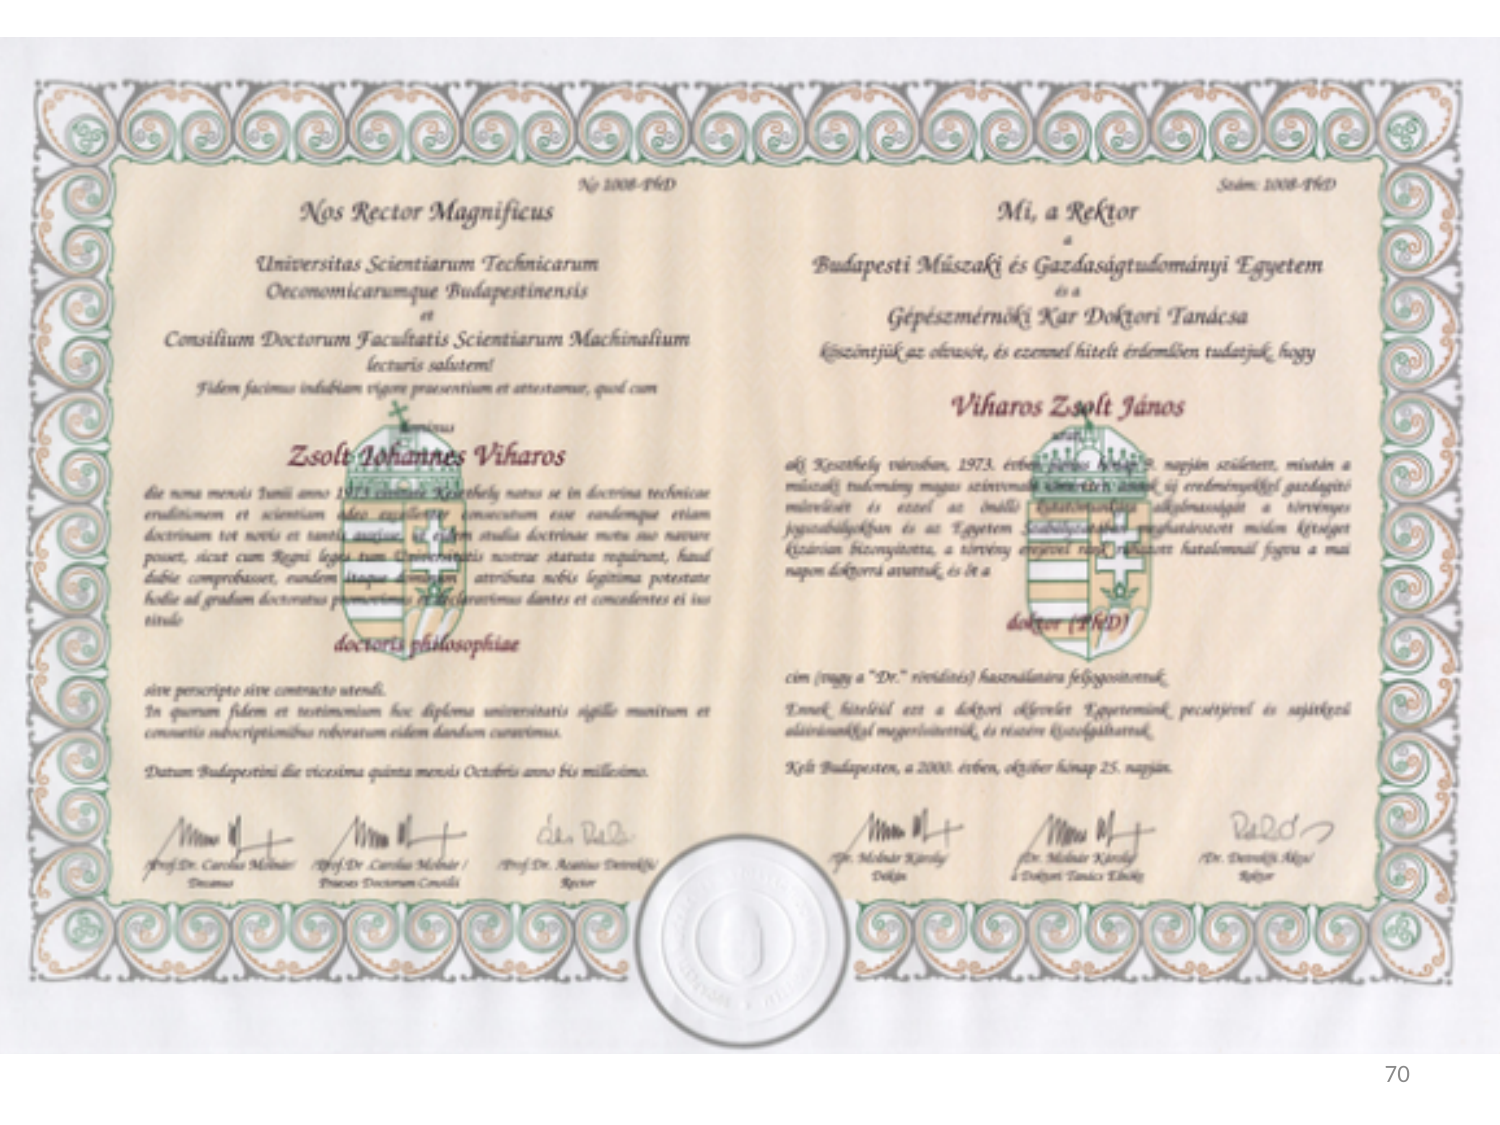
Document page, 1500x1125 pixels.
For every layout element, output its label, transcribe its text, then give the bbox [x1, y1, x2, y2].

picture [0, 0, 1500, 1125]
slide_number 70 [1262, 1054, 1425, 1103]
